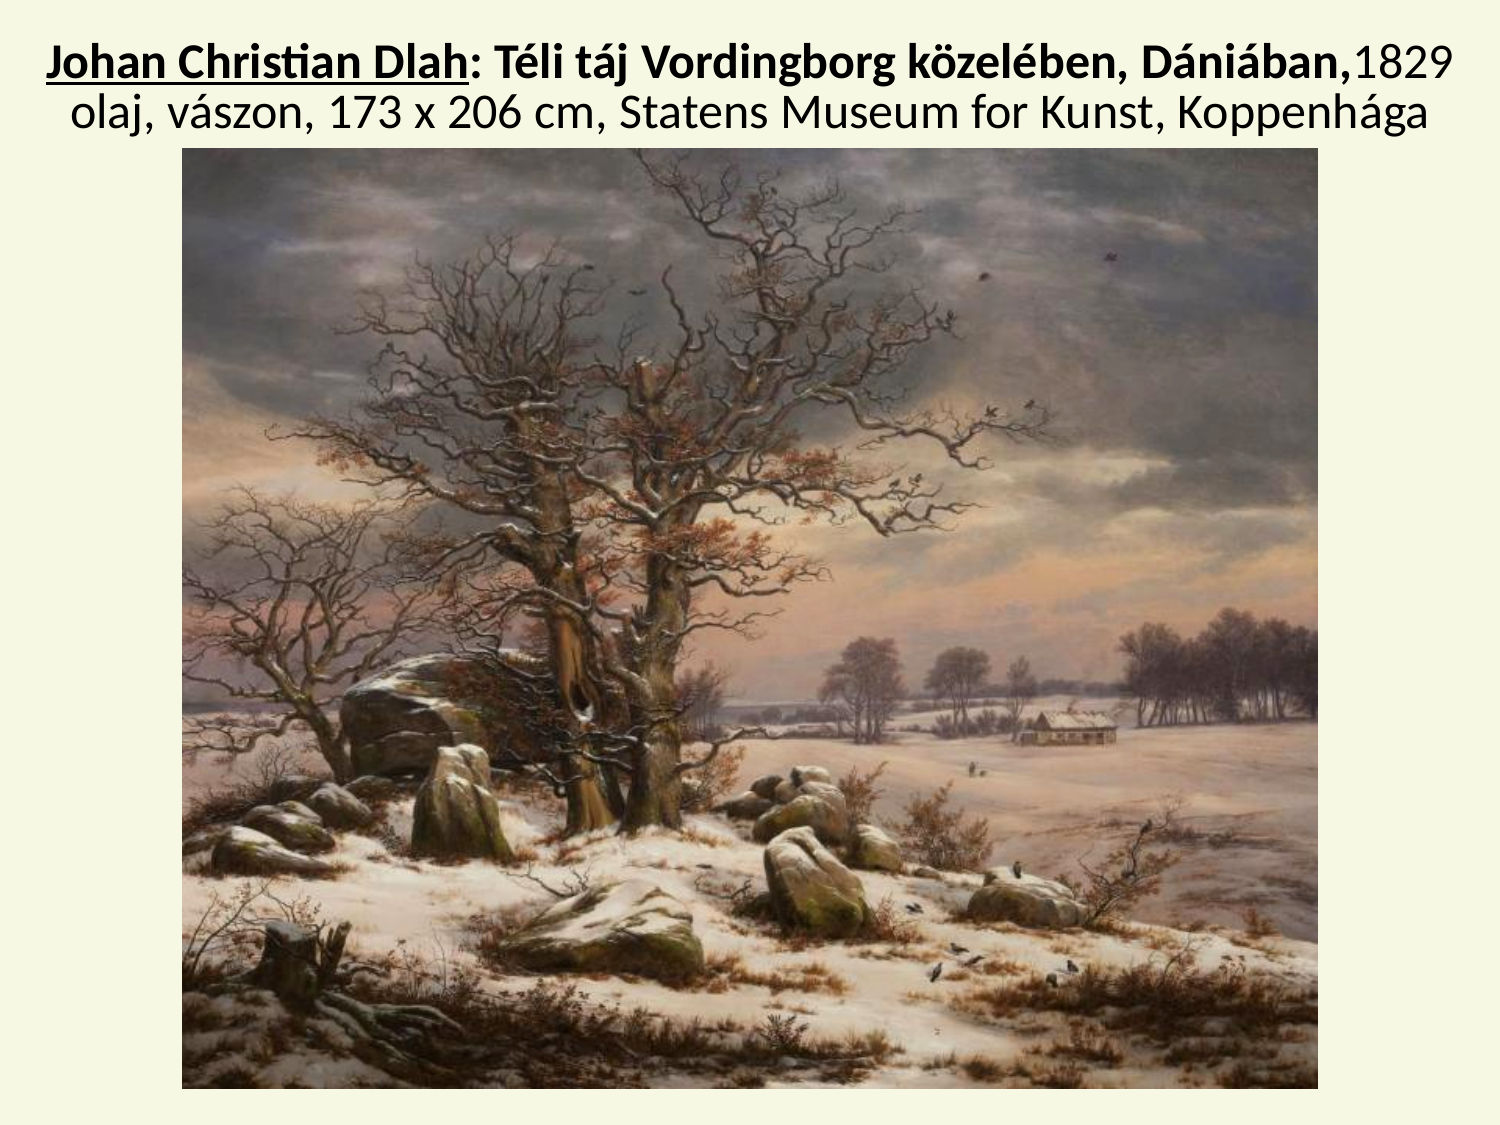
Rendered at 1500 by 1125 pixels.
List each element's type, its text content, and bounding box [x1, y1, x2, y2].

text_box Johan Christian Dlah: Téli táj Vordingborg közelében, Dániában,1829 olaj, vászon, 173 x 206 cm, Statens Museum for Kunst, Koppenhága [0, 30, 1500, 146]
picture [181, 148, 1319, 1089]
